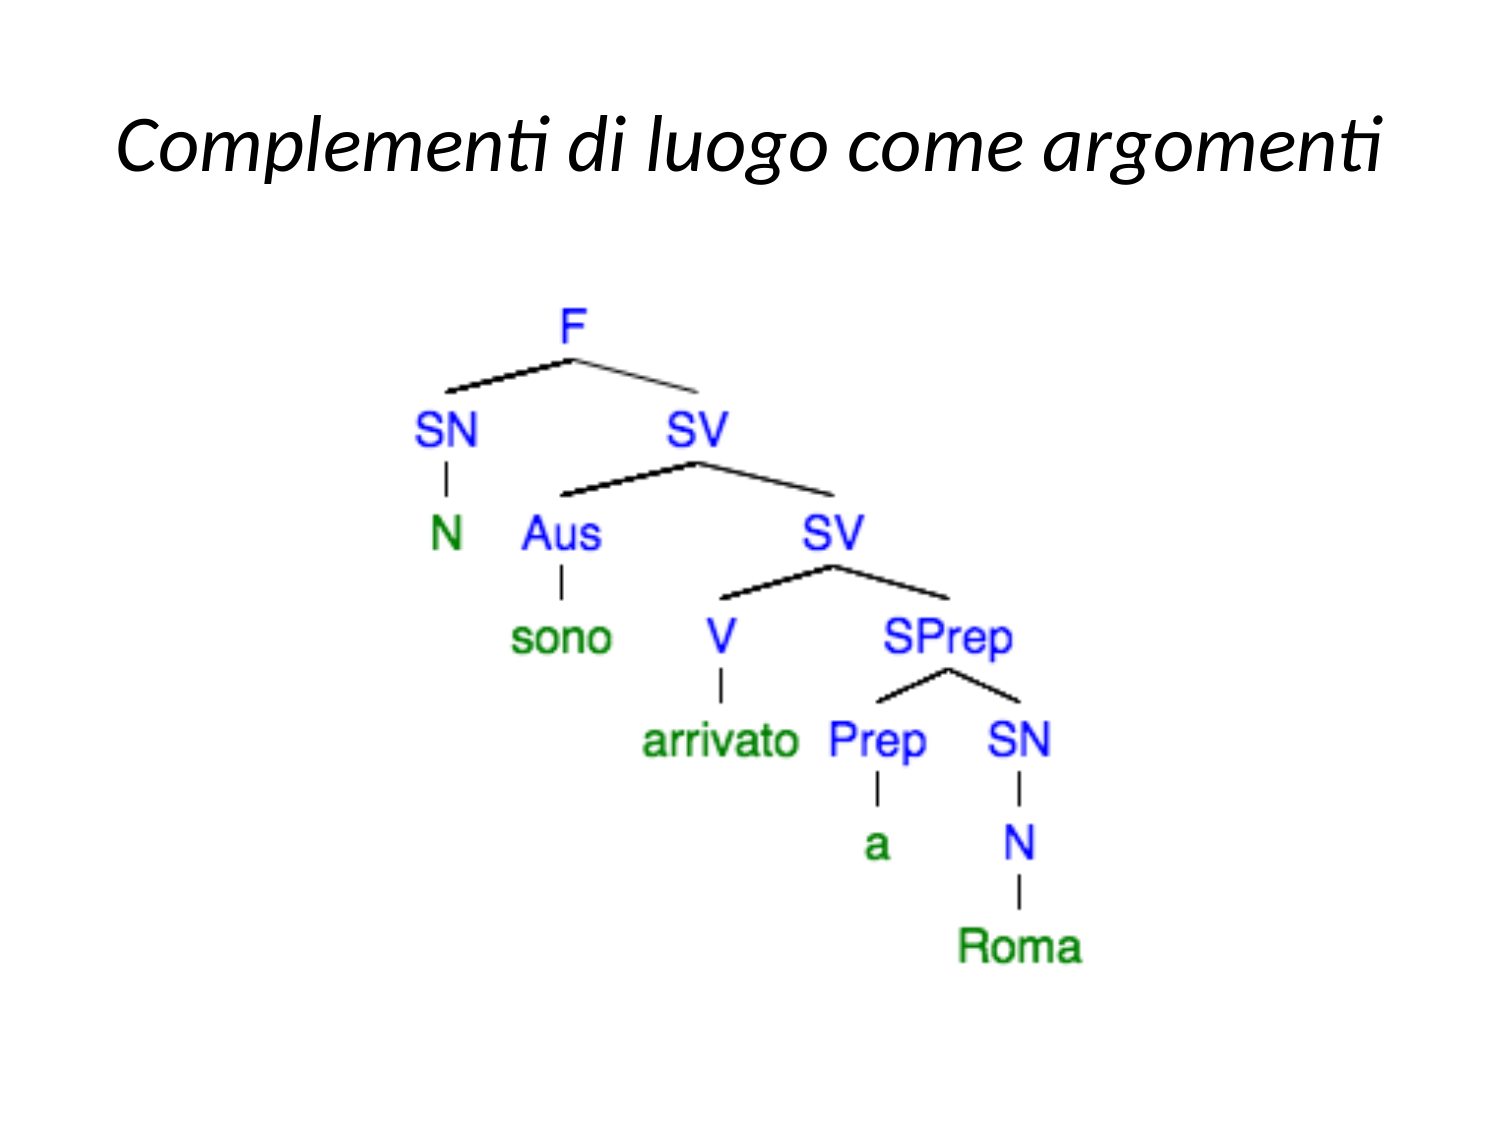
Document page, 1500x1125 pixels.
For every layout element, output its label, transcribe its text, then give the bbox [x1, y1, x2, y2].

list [74, 262, 1426, 1006]
title Complementi di luogo come argomenti [75, 45, 1425, 233]
